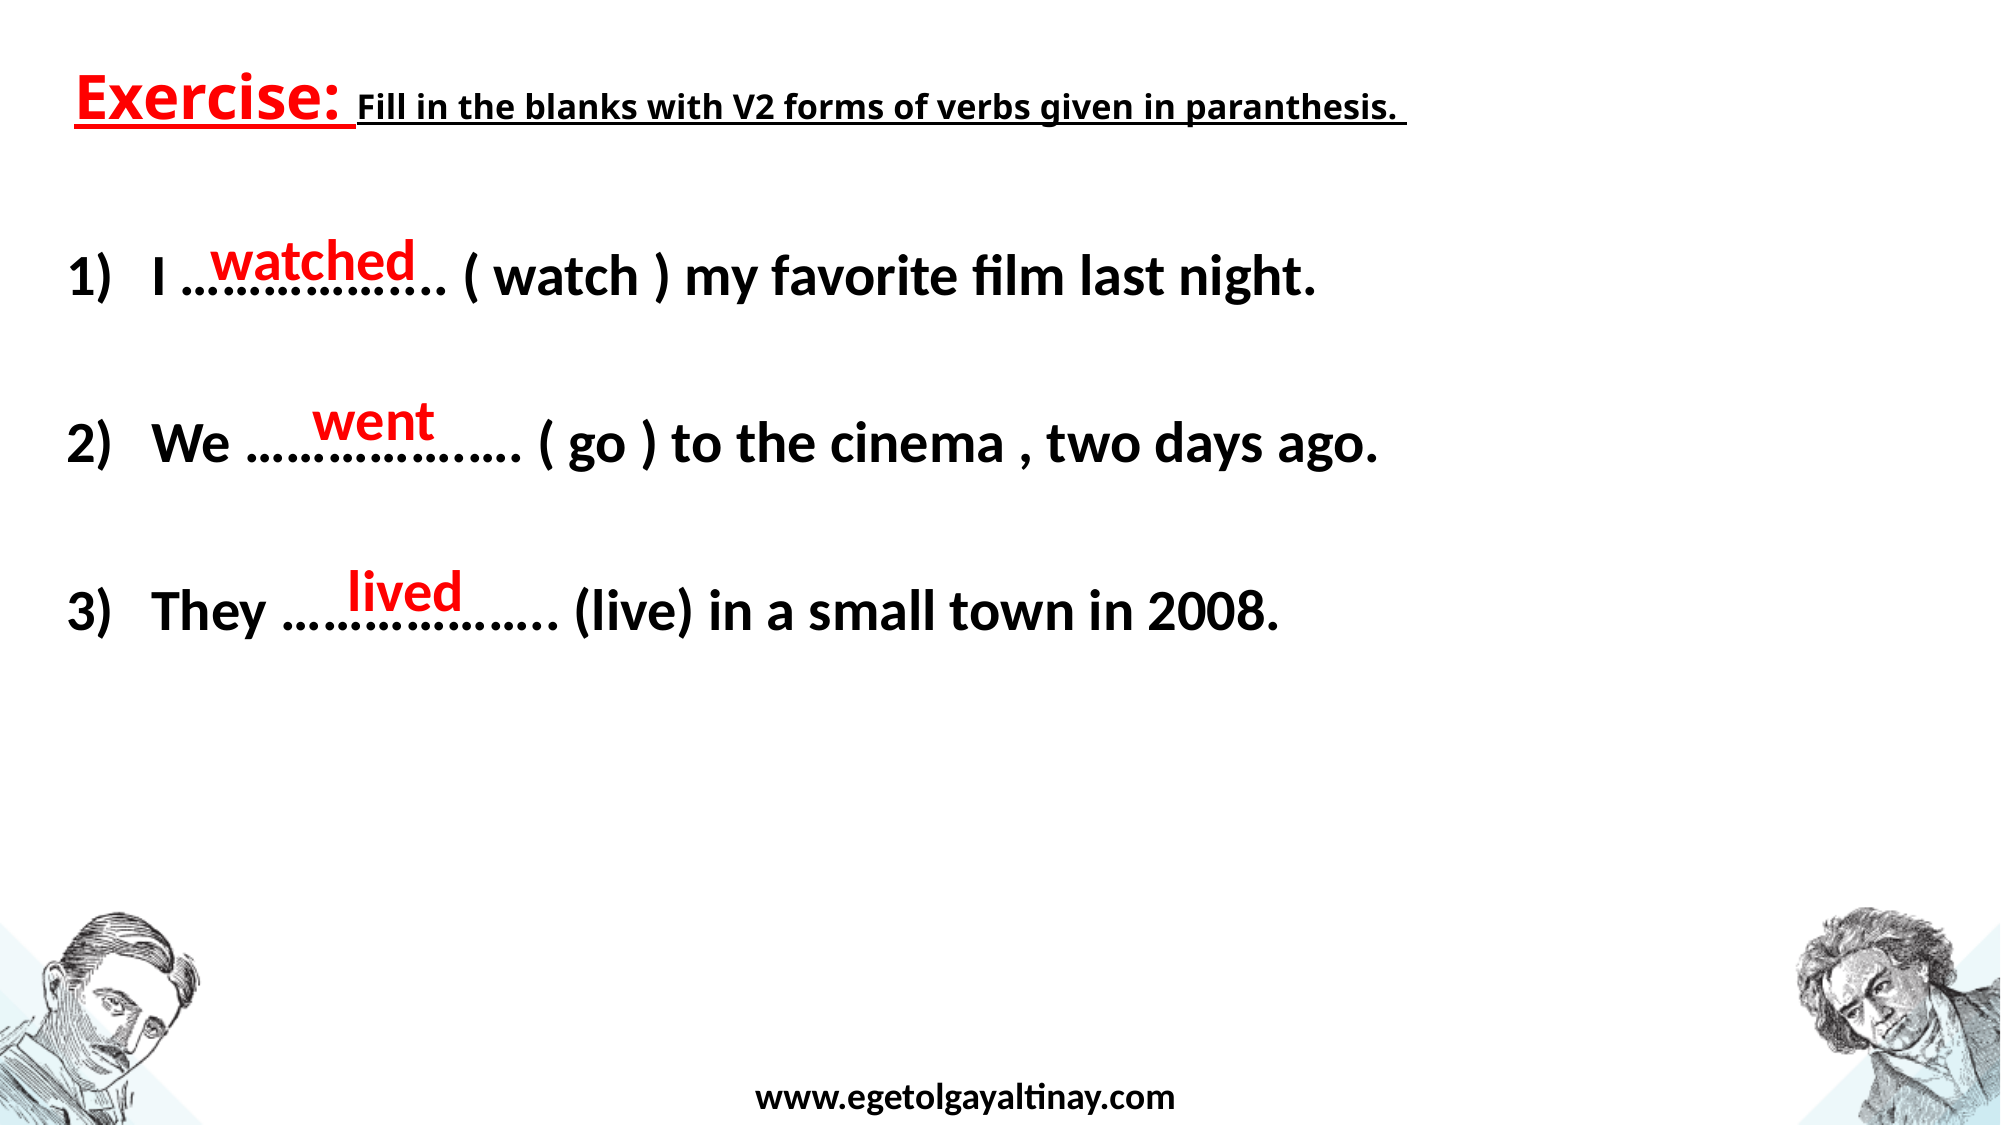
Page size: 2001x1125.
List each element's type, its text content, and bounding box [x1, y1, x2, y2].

text_box lived [332, 545, 479, 631]
picture [0, 0, 2001, 1125]
text_box www.egetolgayaltinay.com [633, 1064, 1298, 1125]
text_box watched [195, 214, 433, 300]
text_box went [297, 374, 452, 459]
list I …………….... ( watch ) my favorite film last night. We …………….…. ( go ) to the cinema , two days ago. They ……………….. (live) in a small town in 2008. [51, 237, 1777, 854]
title Exercise: Fill in the blanks with V2 forms of verbs given in paranthesis. [59, 49, 1447, 151]
